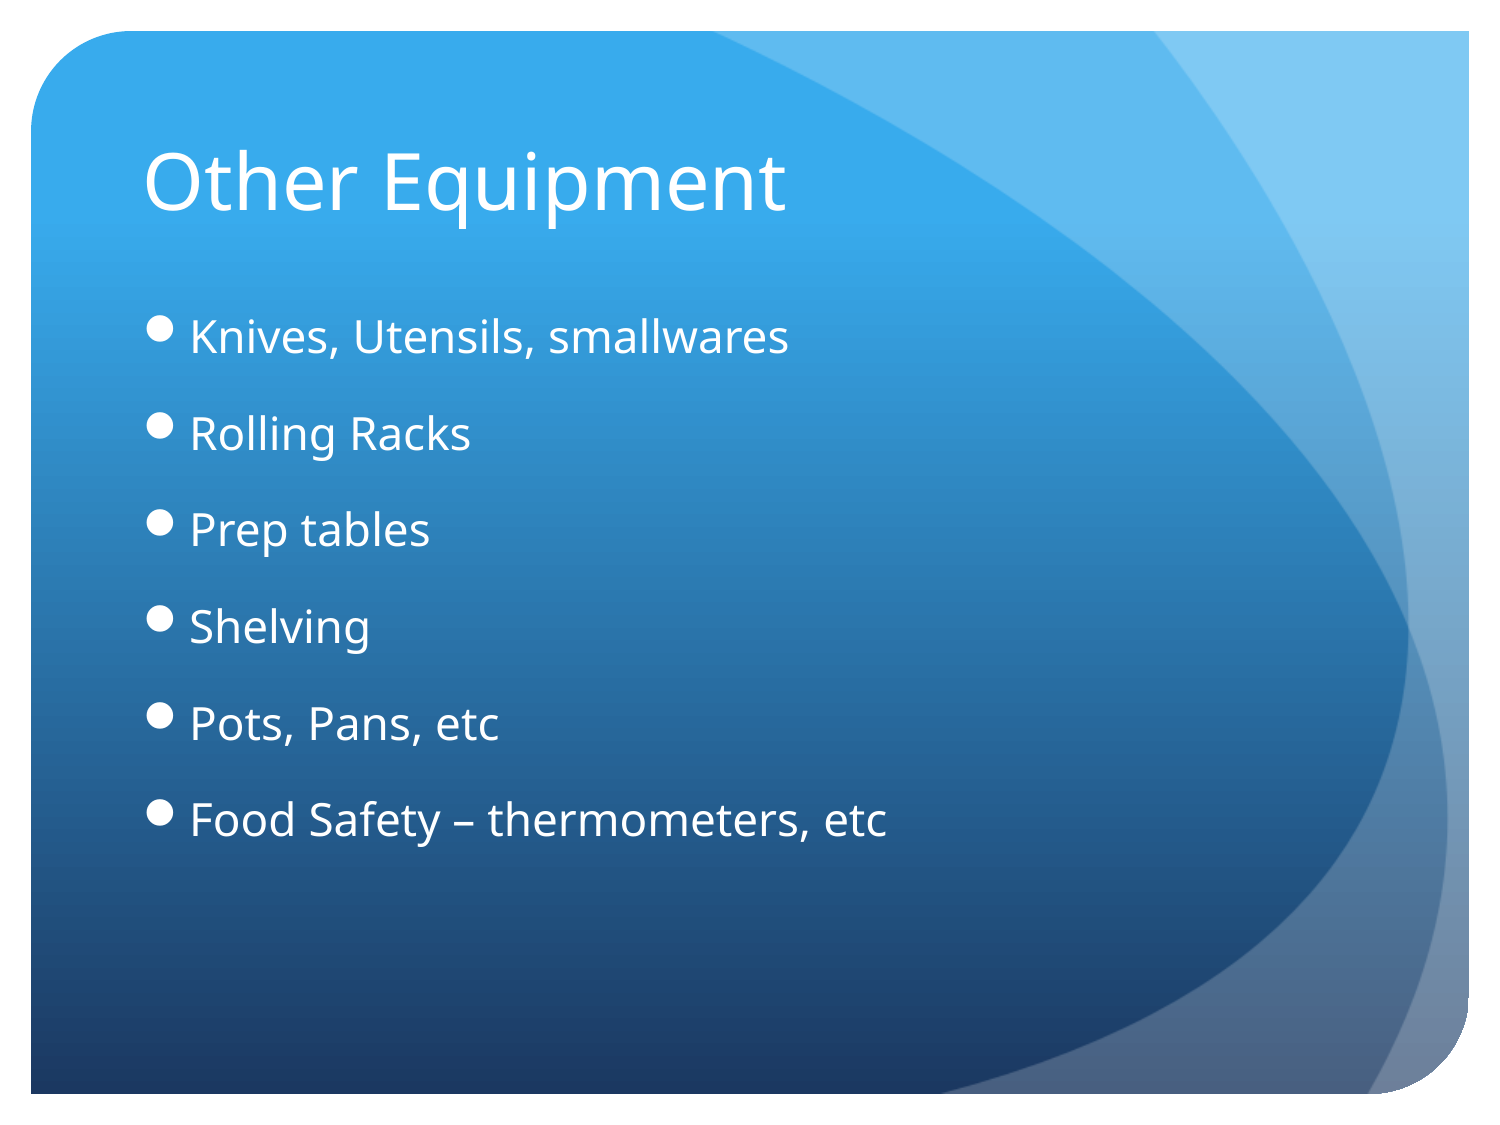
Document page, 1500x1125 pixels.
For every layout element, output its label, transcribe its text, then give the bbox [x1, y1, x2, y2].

picture [24, 30, 1473, 1094]
list Knives, Utensils, smallwares Rolling Racks Prep tables Shelving Pots, Pans, etc Food Safety – thermometers, etc [127, 299, 1372, 991]
title Other Equipment [127, 62, 1372, 234]
